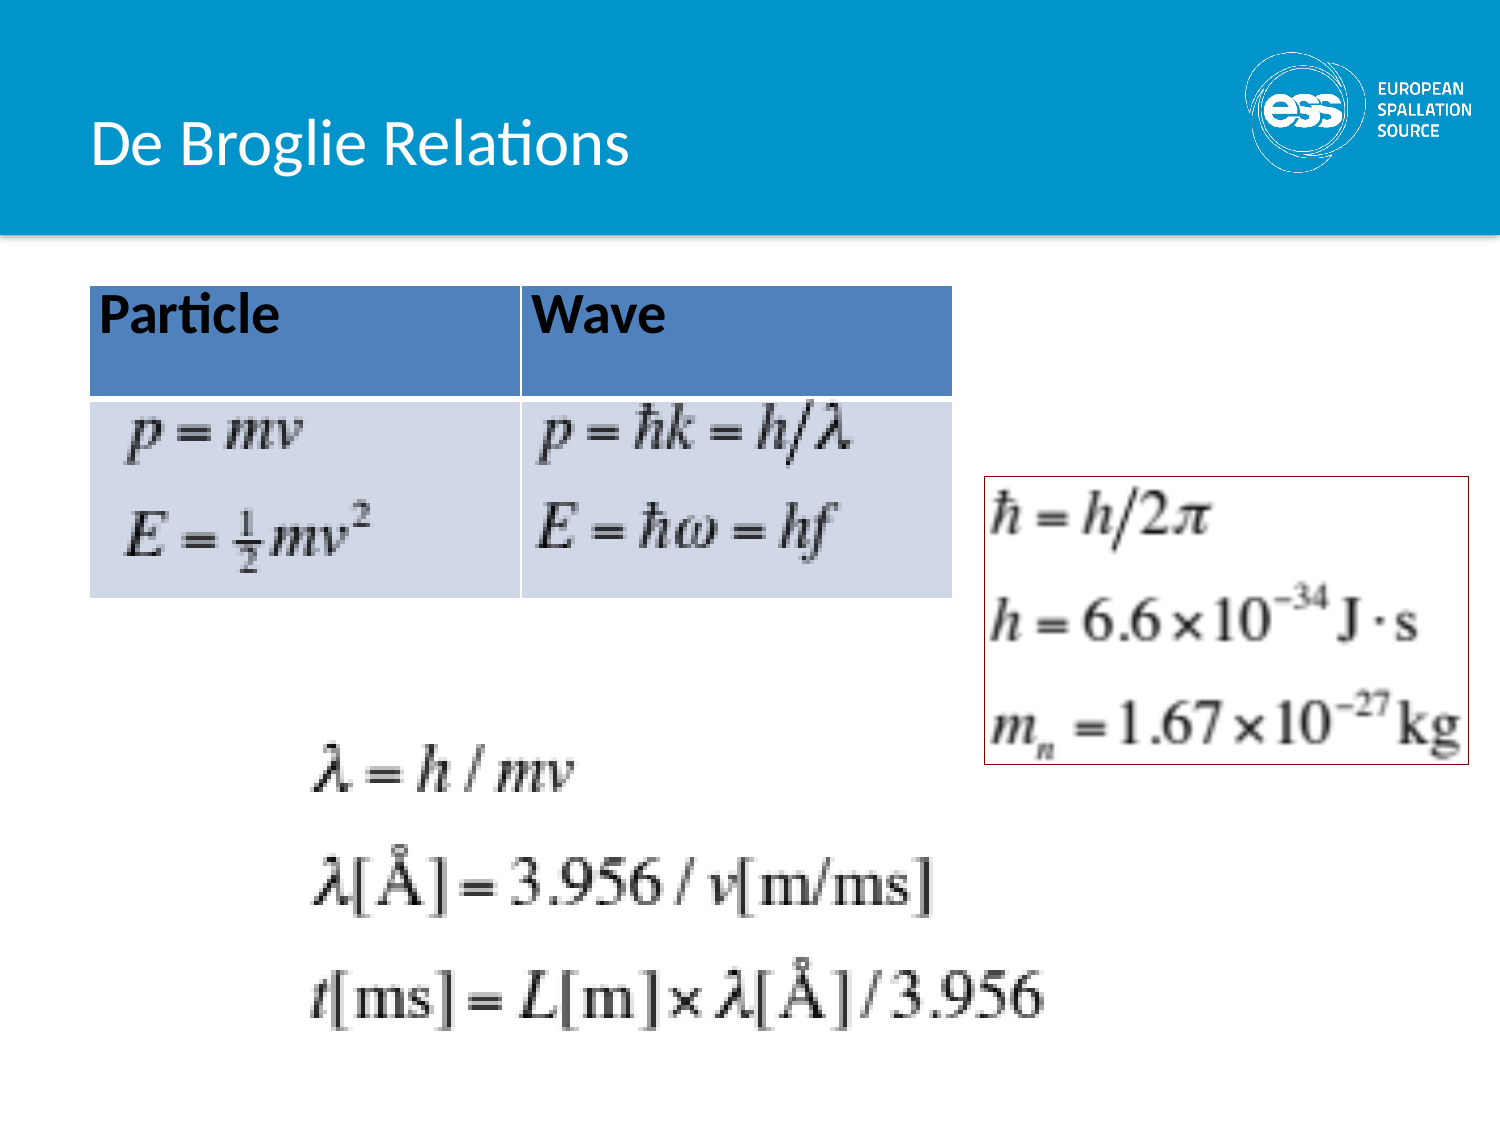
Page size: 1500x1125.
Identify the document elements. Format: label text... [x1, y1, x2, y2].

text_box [984, 476, 1469, 765]
picture [1400, 83, 1407, 94]
picture [1379, 83, 1385, 94]
table_cell [522, 402, 952, 598]
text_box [527, 387, 862, 565]
table_header Wave [522, 286, 952, 396]
picture [1422, 125, 1428, 134]
picture [1423, 83, 1430, 94]
title De Broglie Relations [75, 45, 1247, 233]
picture [1454, 83, 1458, 94]
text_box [302, 726, 1049, 1036]
picture [1264, 94, 1342, 127]
picture [1398, 109, 1406, 115]
picture [1409, 104, 1415, 115]
picture [1389, 104, 1393, 115]
picture [1436, 104, 1444, 115]
picture [1432, 125, 1438, 136]
picture [1418, 104, 1423, 115]
table_header Particle [90, 286, 520, 396]
table_cell [90, 402, 520, 598]
picture [1443, 86, 1450, 93]
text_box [114, 407, 379, 586]
